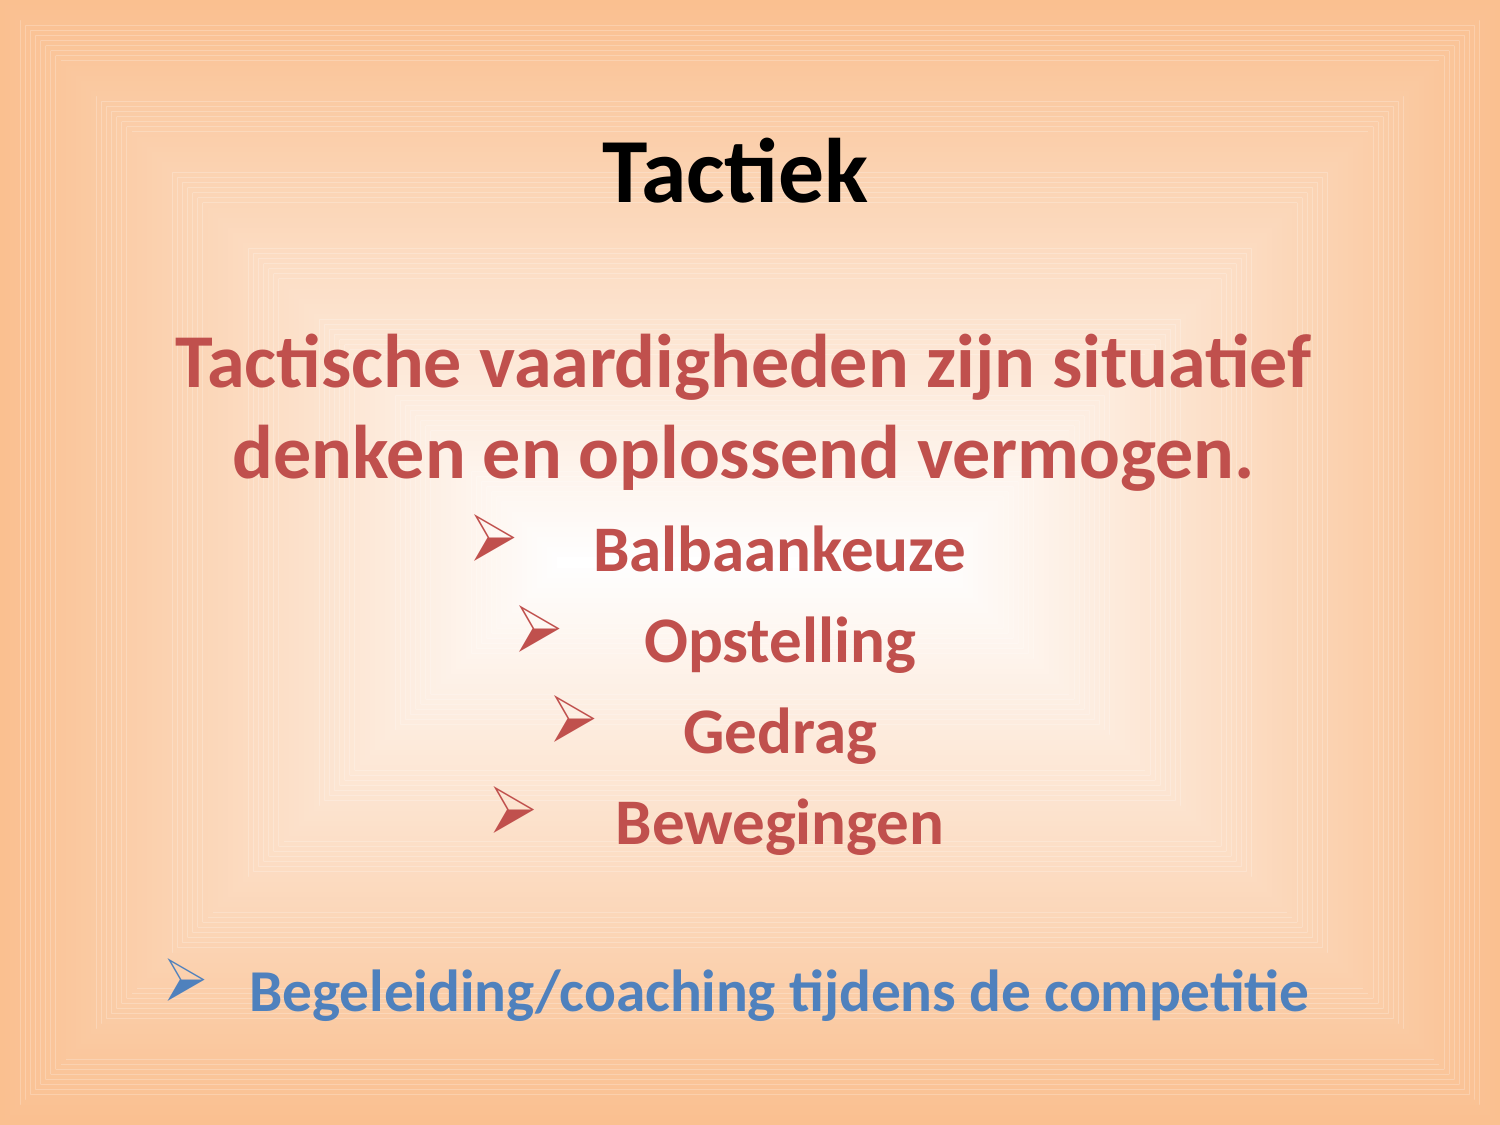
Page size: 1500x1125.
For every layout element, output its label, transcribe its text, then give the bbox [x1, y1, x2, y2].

subtitle Tactische vaardigheden zijn situatief denken en oplossend vermogen. Balbaankeuze Opstelling Gedrag Bewegingen Begeleiding/coaching tijdens de competitie [98, 303, 1390, 1041]
title Tactiek [98, 97, 1374, 235]
